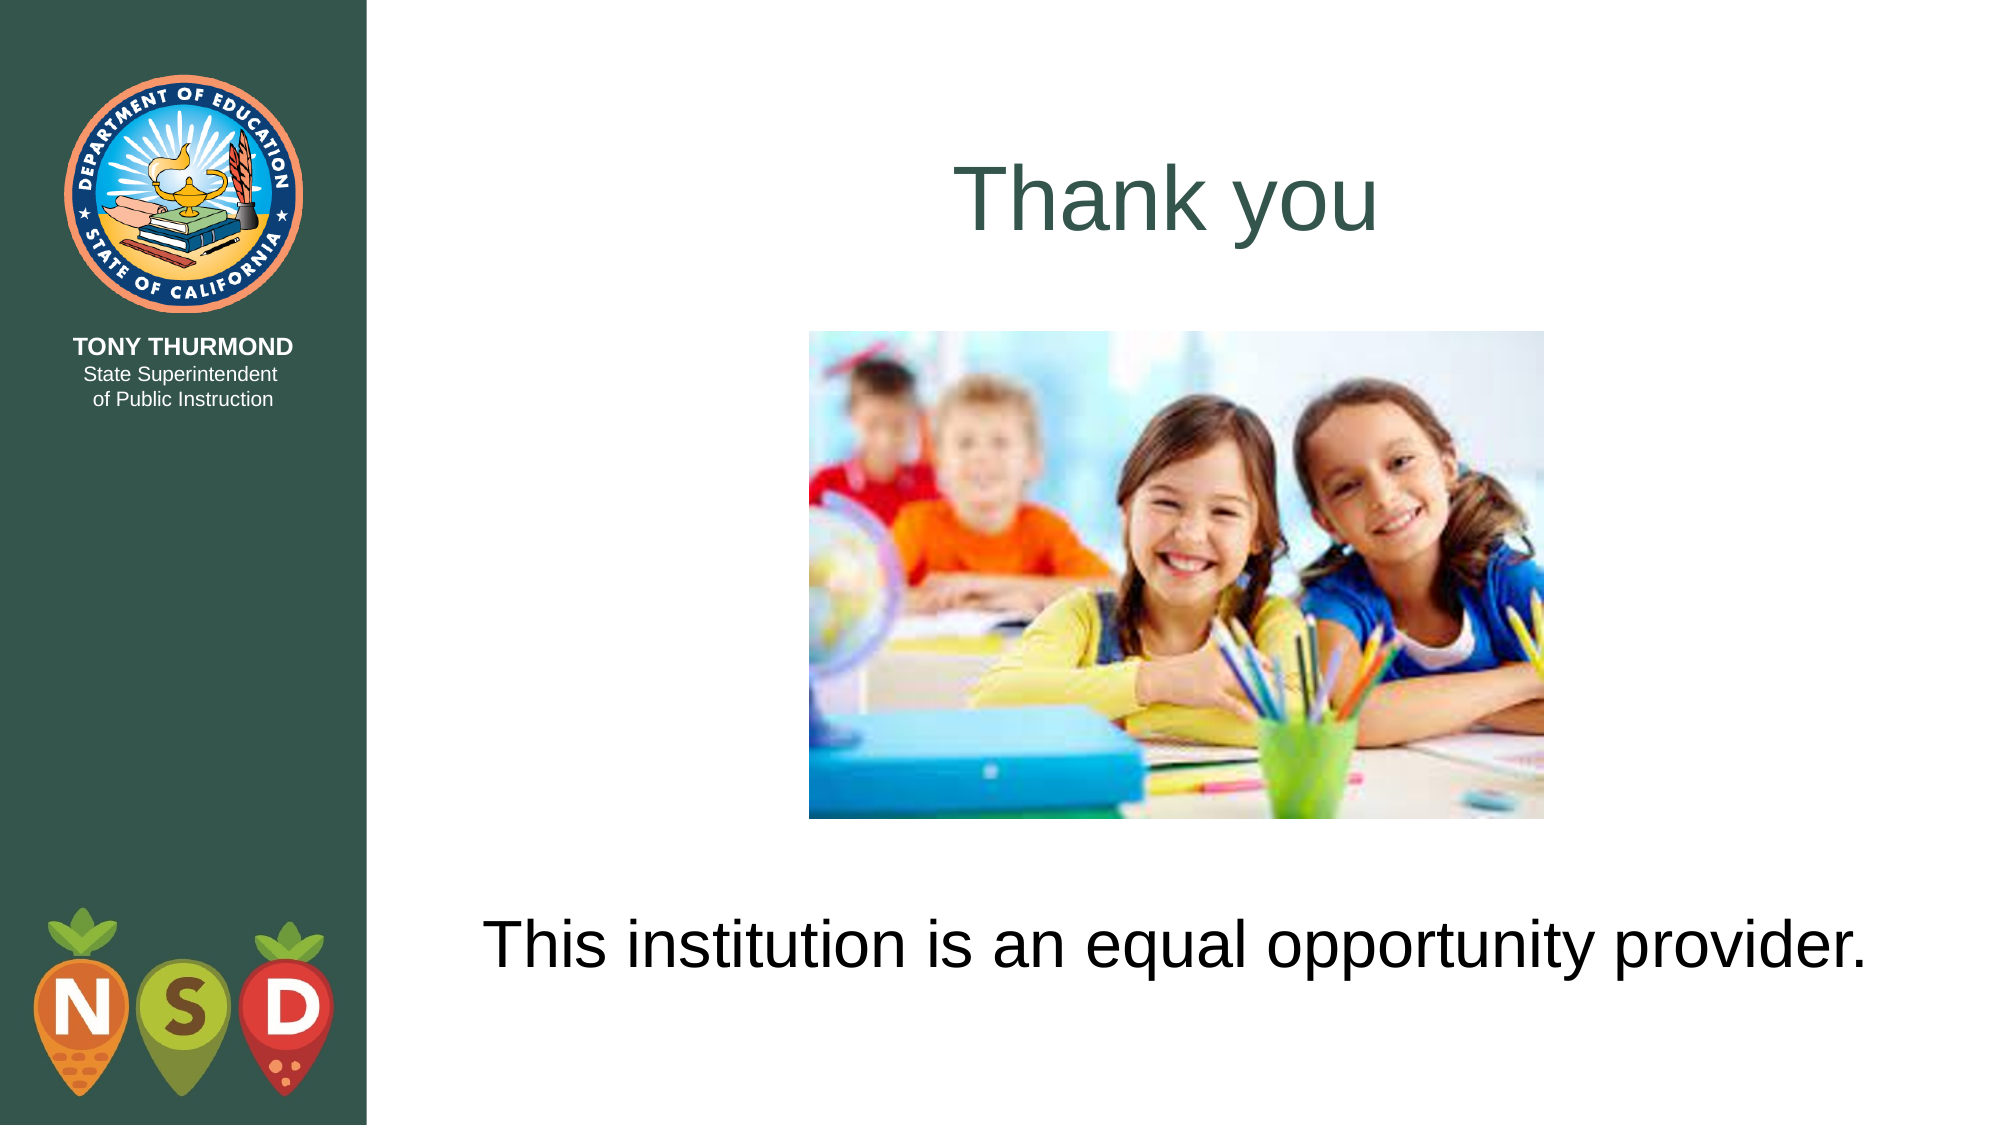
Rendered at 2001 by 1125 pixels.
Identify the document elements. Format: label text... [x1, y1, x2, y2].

title Thank you [416, 99, 1917, 288]
picture [64, 74, 303, 313]
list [809, 331, 1544, 819]
picture [13, 892, 354, 1108]
list This institution is an equal opportunity provider. [436, 893, 1917, 1004]
